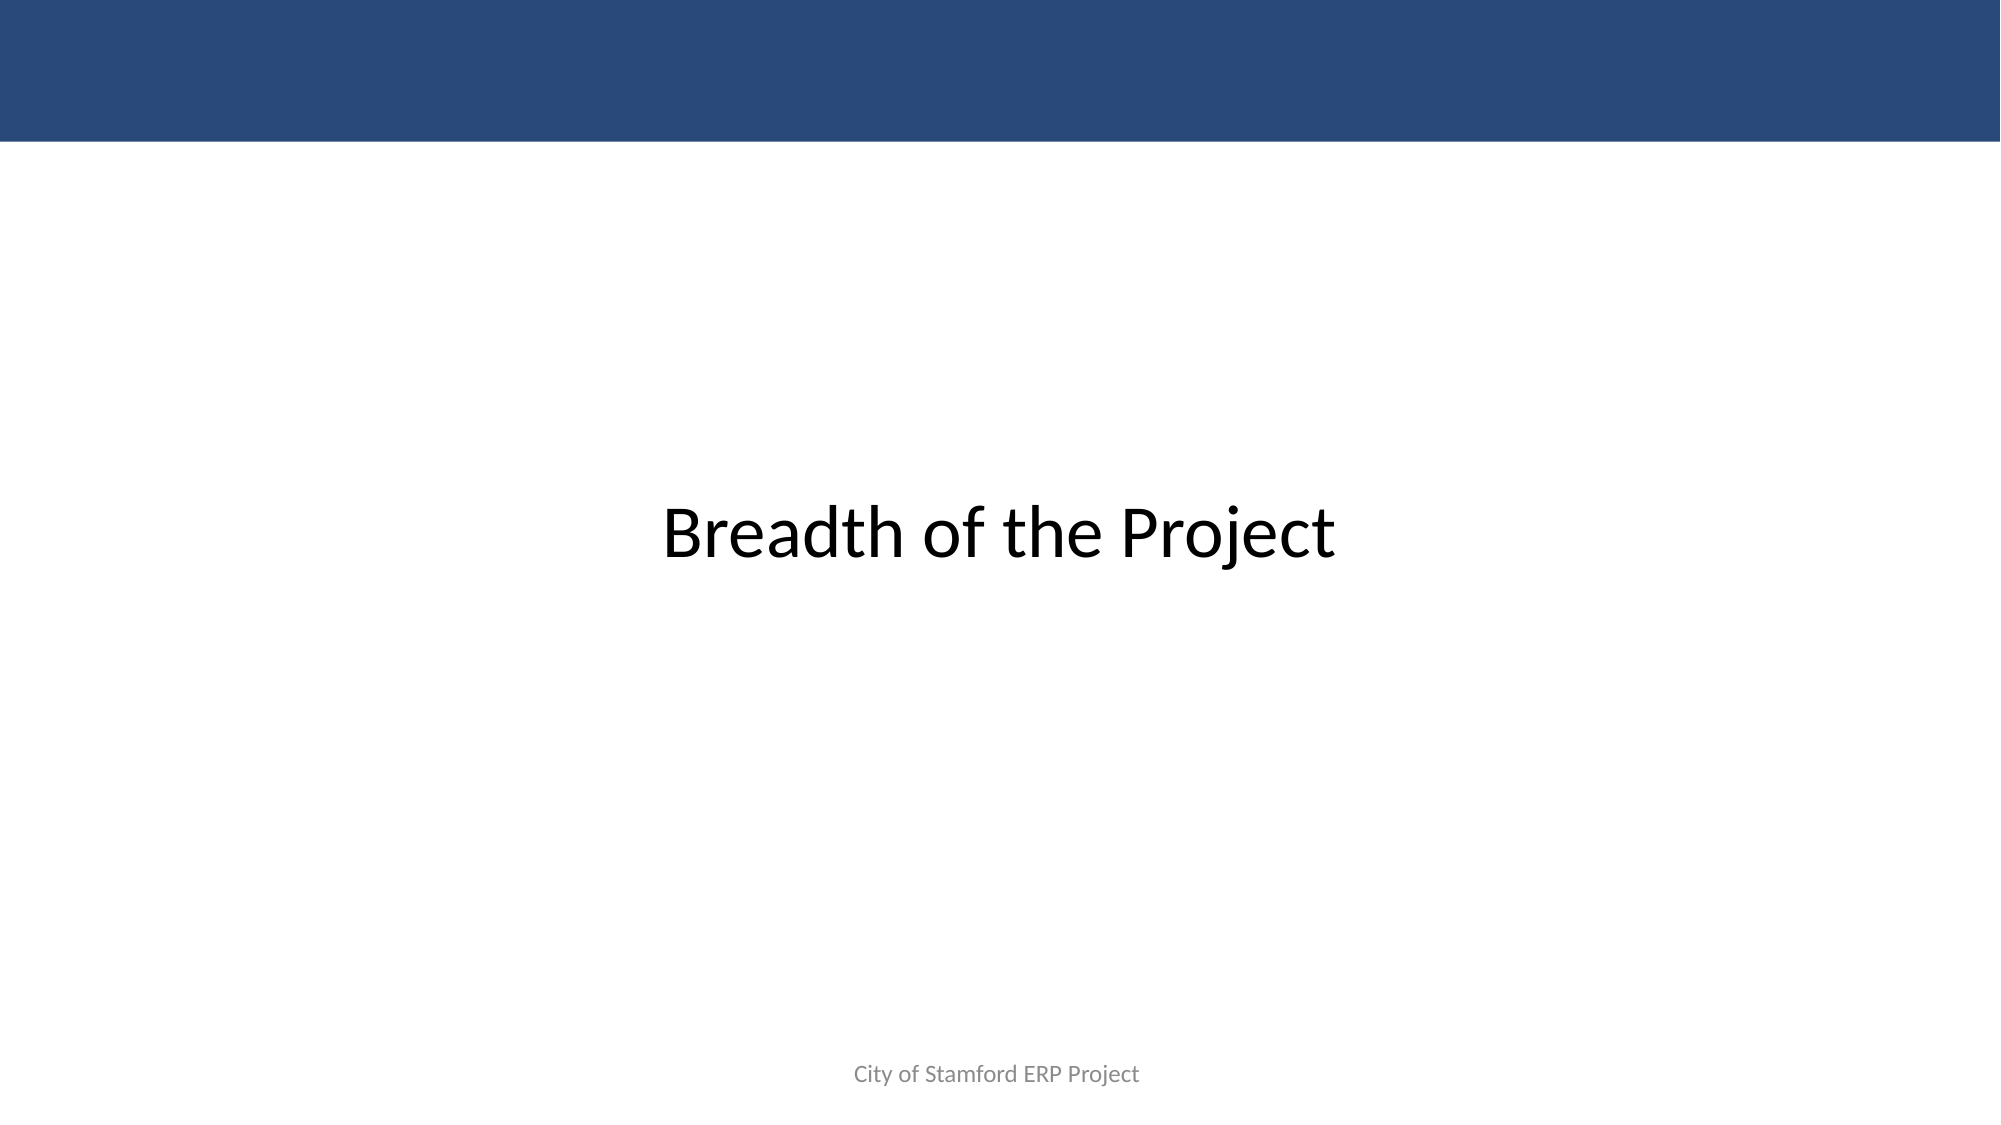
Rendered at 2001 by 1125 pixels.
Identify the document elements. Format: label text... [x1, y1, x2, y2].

footer City of Stamford ERP Project [662, 1042, 1338, 1103]
text_box Breadth of the Project [648, 475, 1352, 581]
